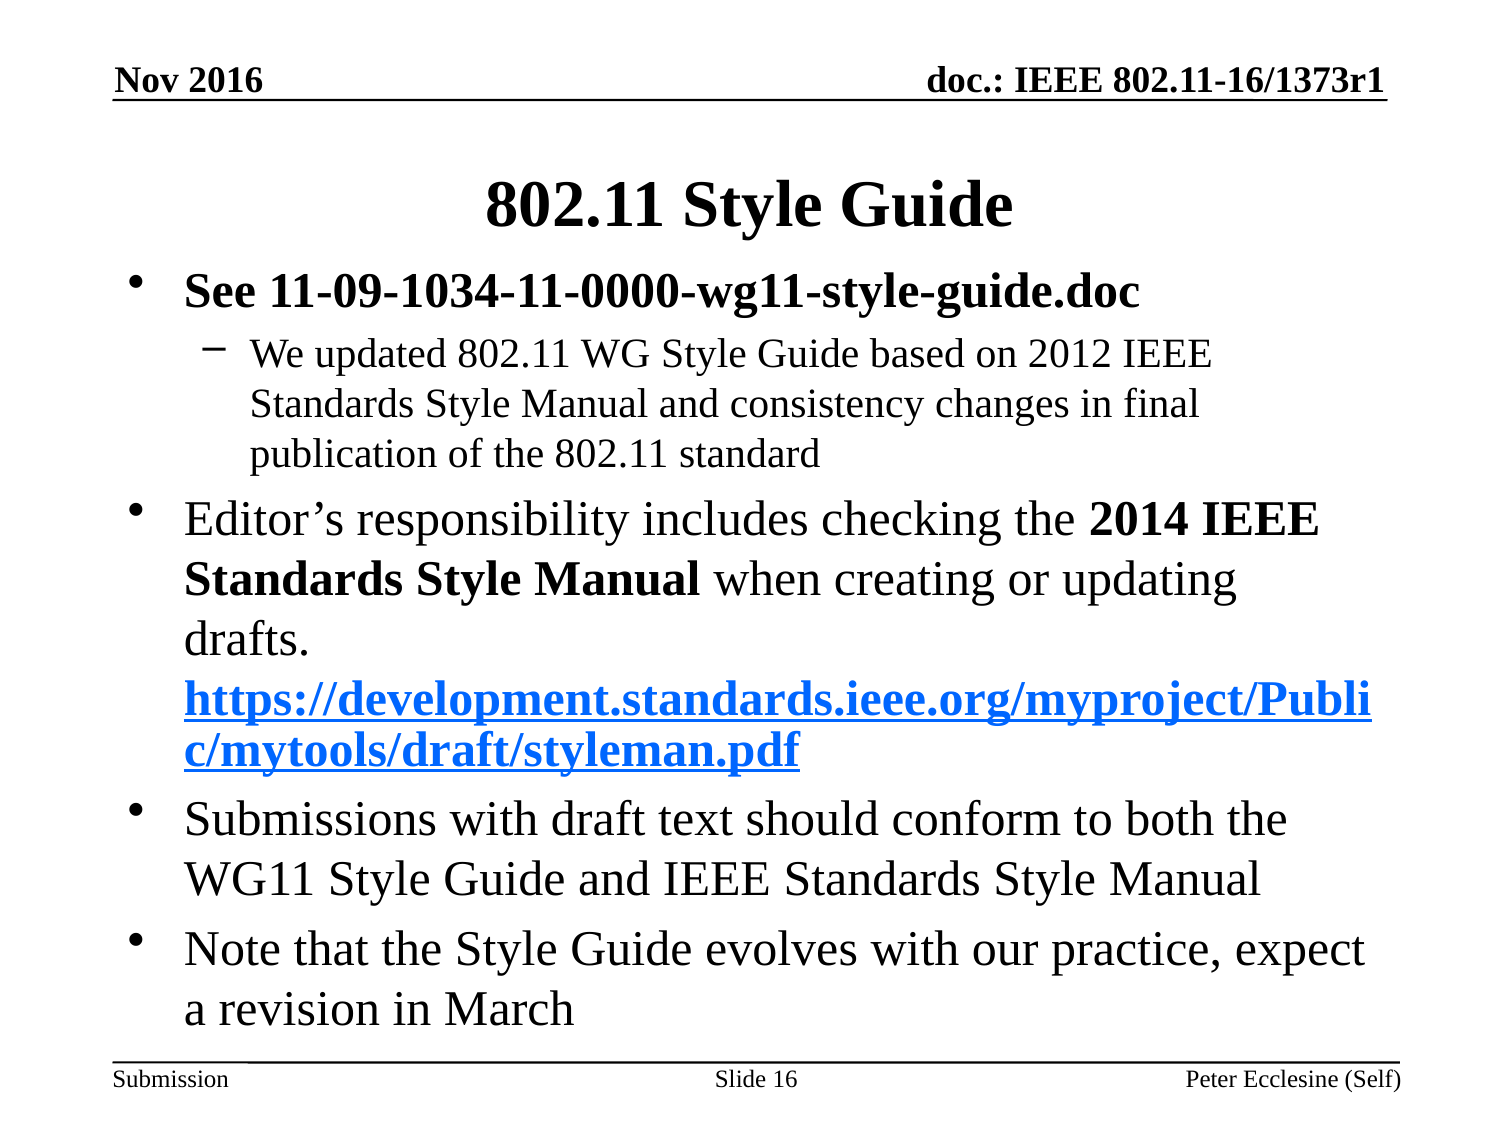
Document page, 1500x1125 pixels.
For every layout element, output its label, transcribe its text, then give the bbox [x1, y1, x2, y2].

footer Peter Ecclesine (Self) [1181, 1061, 1402, 1093]
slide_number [114, 54, 265, 101]
slide_number Slide 16 [712, 1061, 800, 1093]
title 802.11 Style Guide [112, 112, 1388, 249]
list See 11-09-1034-11-0000-wg11-style-guide.doc We updated 802.11 WG Style Guide based on 2012 IEEE Standards Style Manual and consistency changes in final publication of the 802.11 standard Editor’s responsibility includes checking the 2014 IEEE Standards Style Manual when creating or updating drafts. https://development.standards.ieee.org/myproject/Public/mytools/draft/styleman.pdf Submissions with draft text should conform to both the WG11 Style Guide and IEEE Standards Style Manual Note that the Style Guide evolves with our practice, expect a revision in March [112, 249, 1388, 1001]
